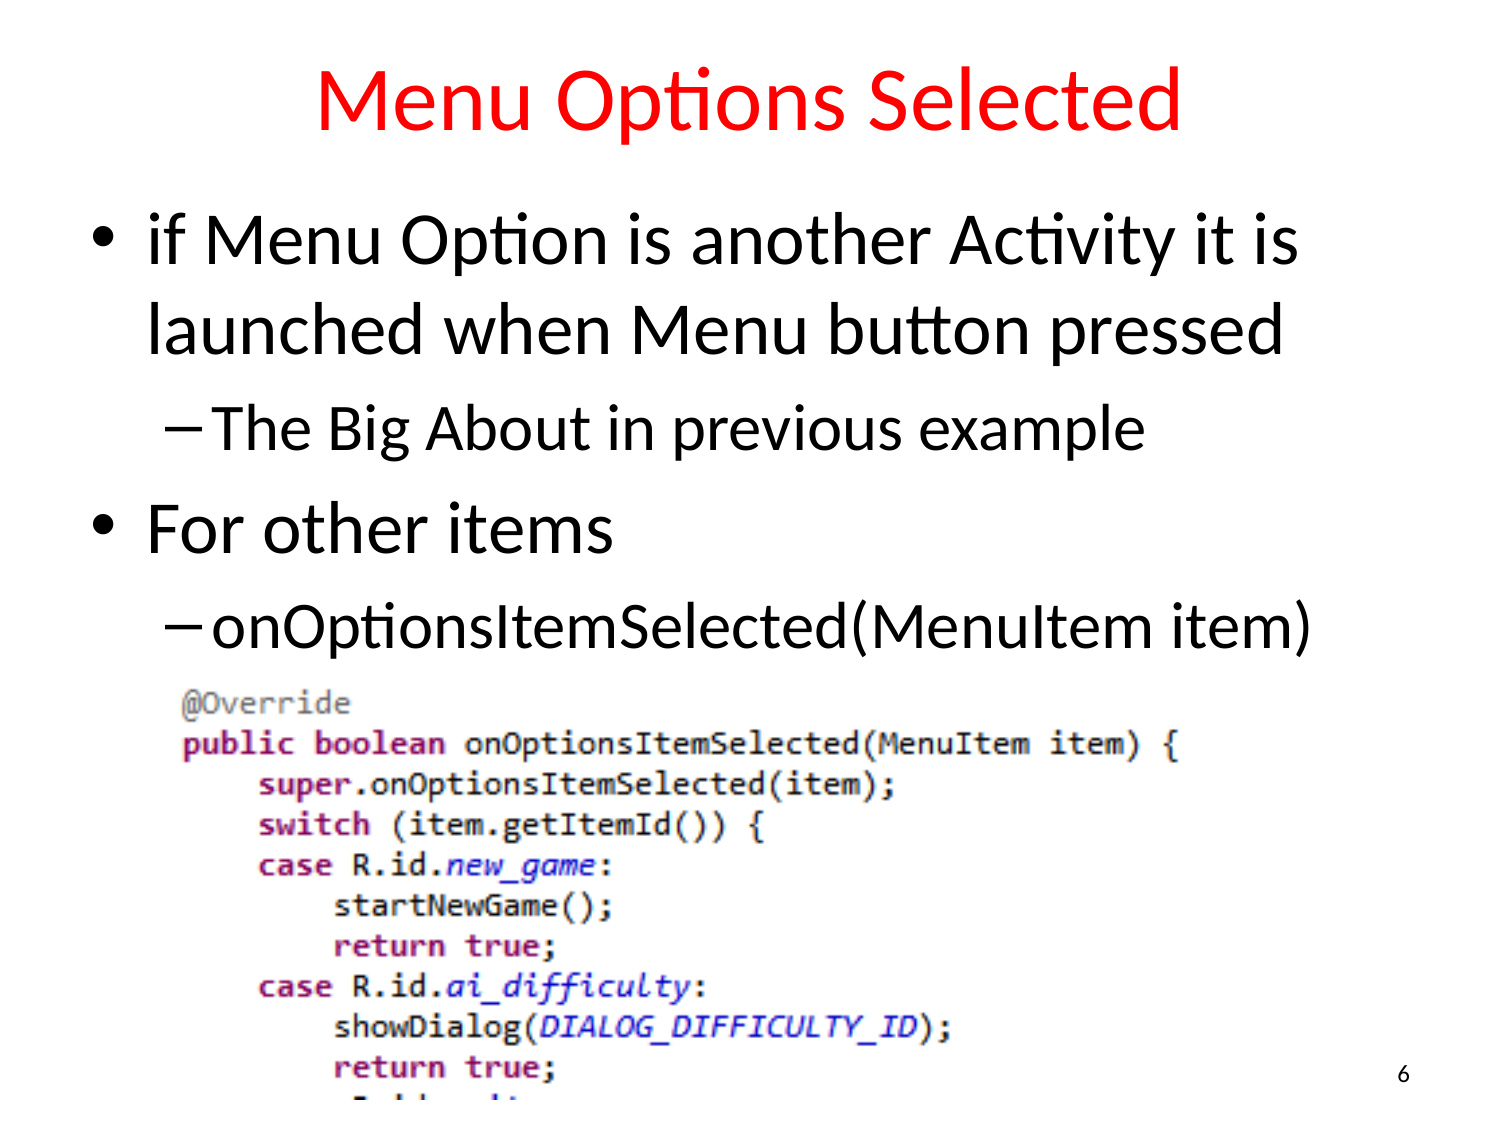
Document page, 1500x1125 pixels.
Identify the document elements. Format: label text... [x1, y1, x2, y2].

list if Menu Option is another Activity it is launched when Menu button pressed The Big About in previous example For other items onOptionsItemSelected(MenuItem item) [75, 182, 1425, 1038]
picture [174, 674, 1201, 1101]
slide_number 6 [1203, 1042, 1425, 1103]
title Menu Options Selected [75, 0, 1425, 182]
